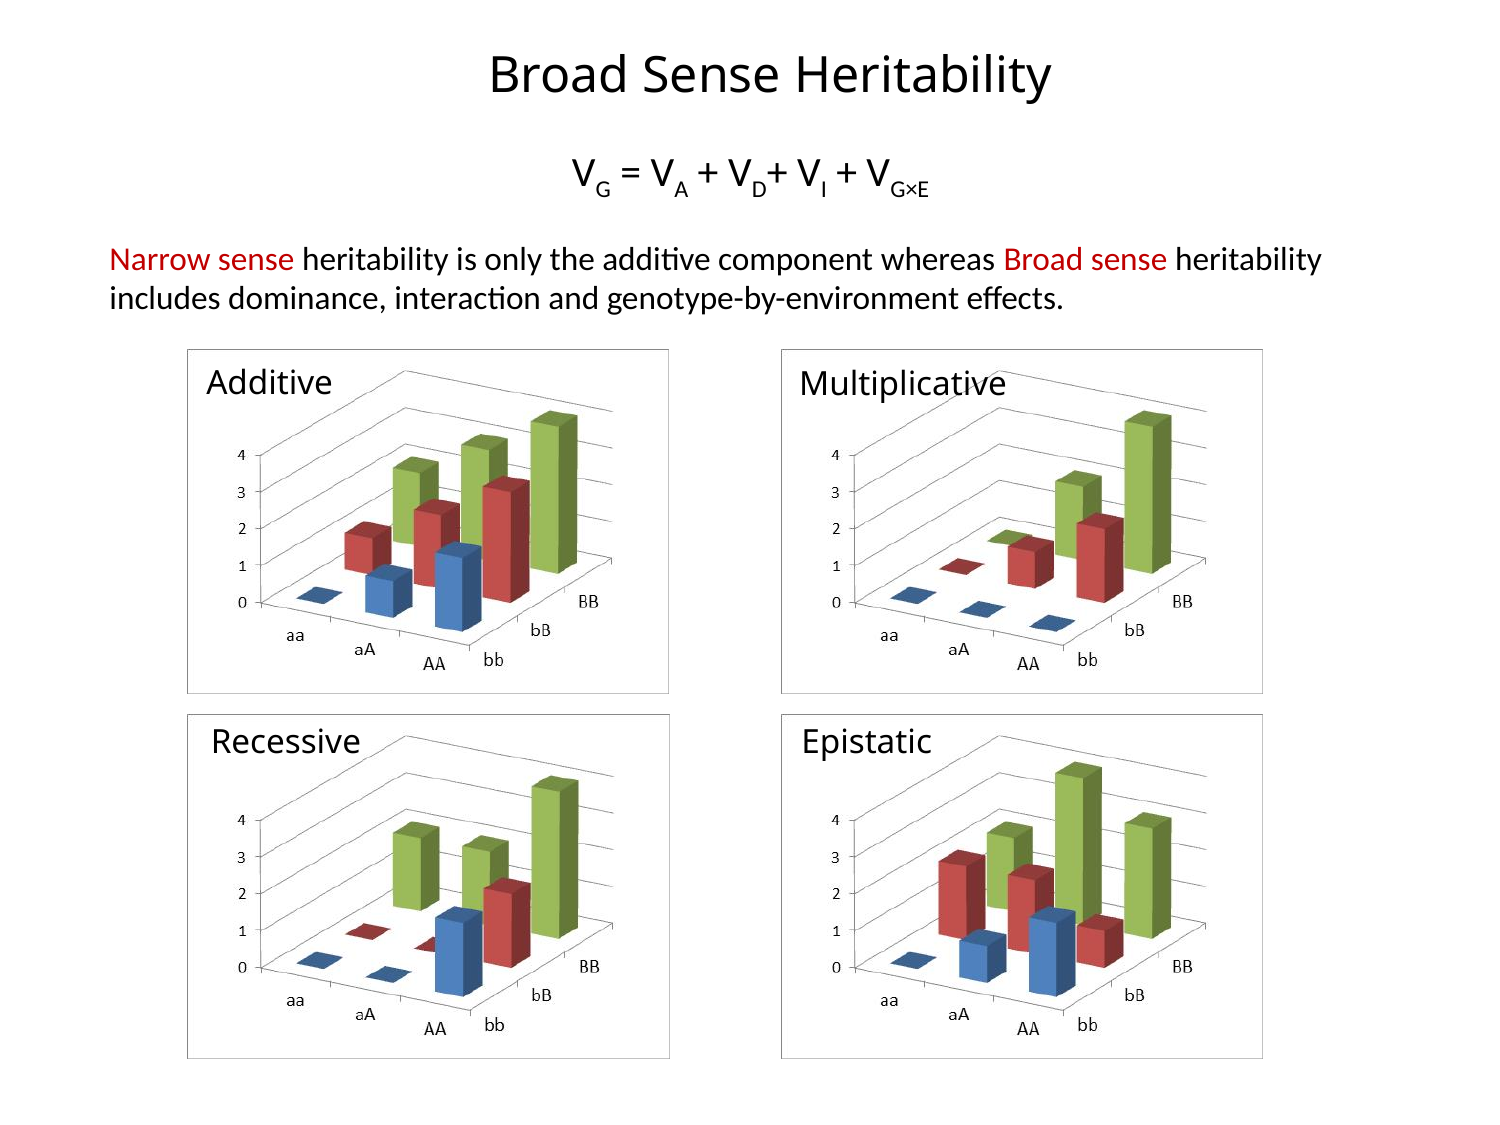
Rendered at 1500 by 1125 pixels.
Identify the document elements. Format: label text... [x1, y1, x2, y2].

text_box Broad Sense Heritability [473, 34, 1068, 110]
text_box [187, 349, 669, 695]
text_box VG = VA + VD+ VI + VG×E Narrow sense heritability is only the additive component whereas Broad sense heritability includes dominance, interaction and genotype-by-environment effects. [94, 137, 1433, 359]
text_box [187, 712, 670, 1059]
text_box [780, 349, 1263, 695]
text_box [780, 712, 1263, 1059]
